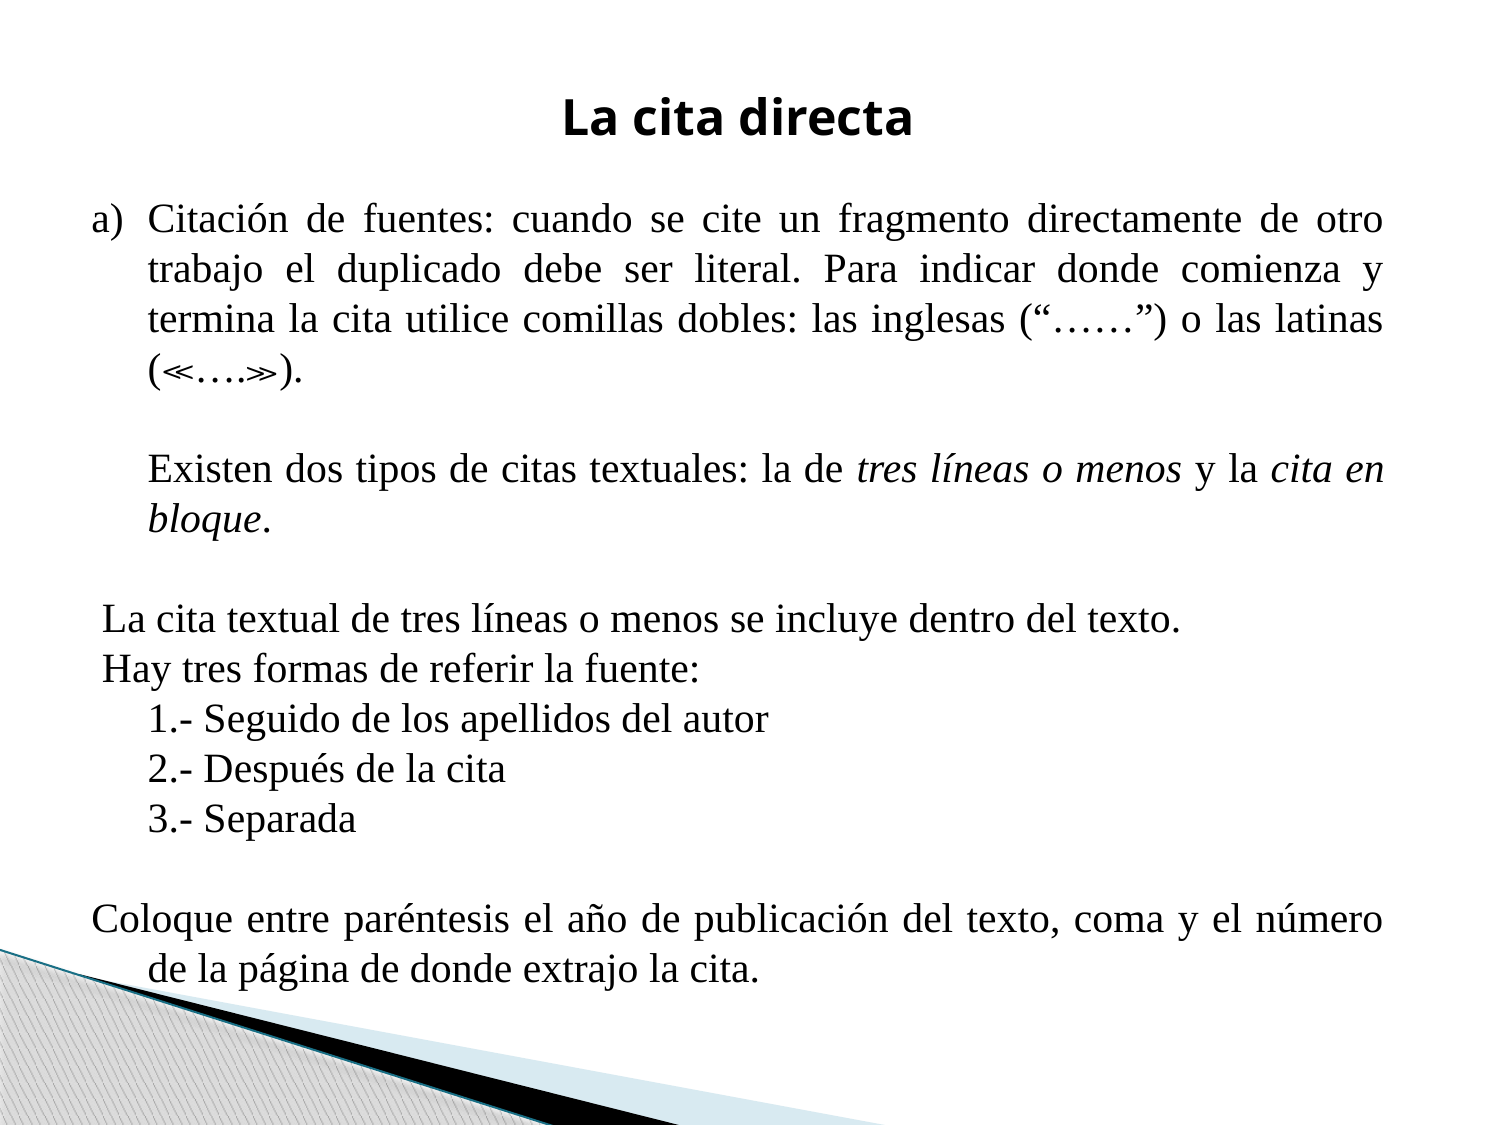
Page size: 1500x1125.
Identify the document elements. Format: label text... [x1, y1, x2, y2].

text_box La cita directa Citación de fuentes: cuando se cite un fragmento directamente de otro trabajo el duplicado debe ser literal. Para indicar donde comienza y termina la cita utilice comillas dobles: las inglesas (“……”) o las latinas (≪….≫). Existen dos tipos de citas textuales: la de tres líneas o menos y la cita en bloque. La cita textual de tres líneas o menos se incluye dentro del texto. Hay tres formas de referir la fuente: 1.- Seguido de los apellidos del autor 2.- Después de la cita 3.- Separada Coloque entre paréntesis el año de publicación del texto, coma y el número de la página de donde extrajo la cita. [76, 78, 1400, 1044]
